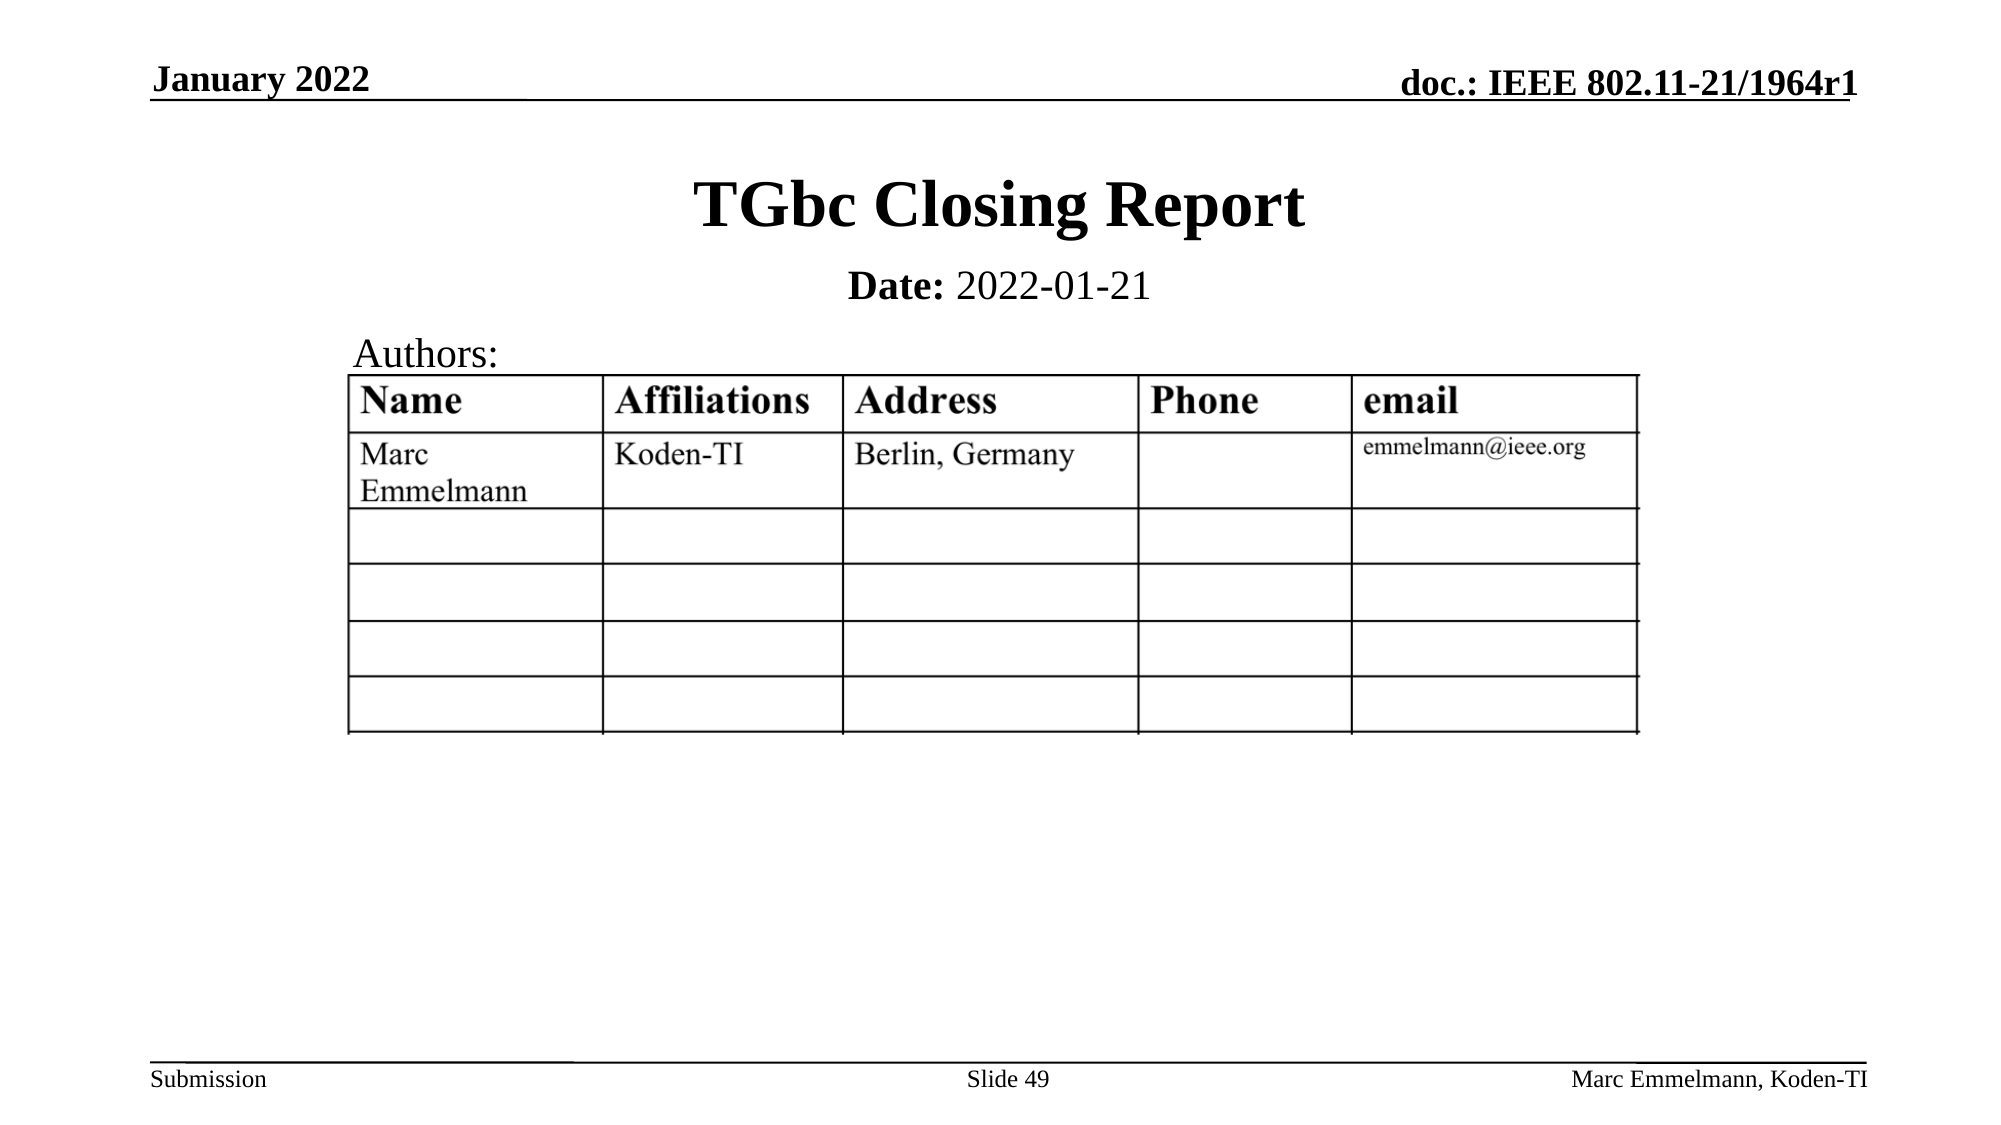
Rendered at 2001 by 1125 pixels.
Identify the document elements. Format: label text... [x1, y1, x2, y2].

title TGbc Closing Report [362, 112, 1638, 249]
list Date: 2022-01-21 [362, 249, 1638, 316]
text_box Authors: [337, 318, 575, 373]
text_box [332, 374, 1667, 780]
footer Marc Emmelmann, Koden-TI [1171, 1061, 1869, 1093]
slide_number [152, 54, 563, 100]
slide_number Slide 49 [950, 1061, 1067, 1123]
